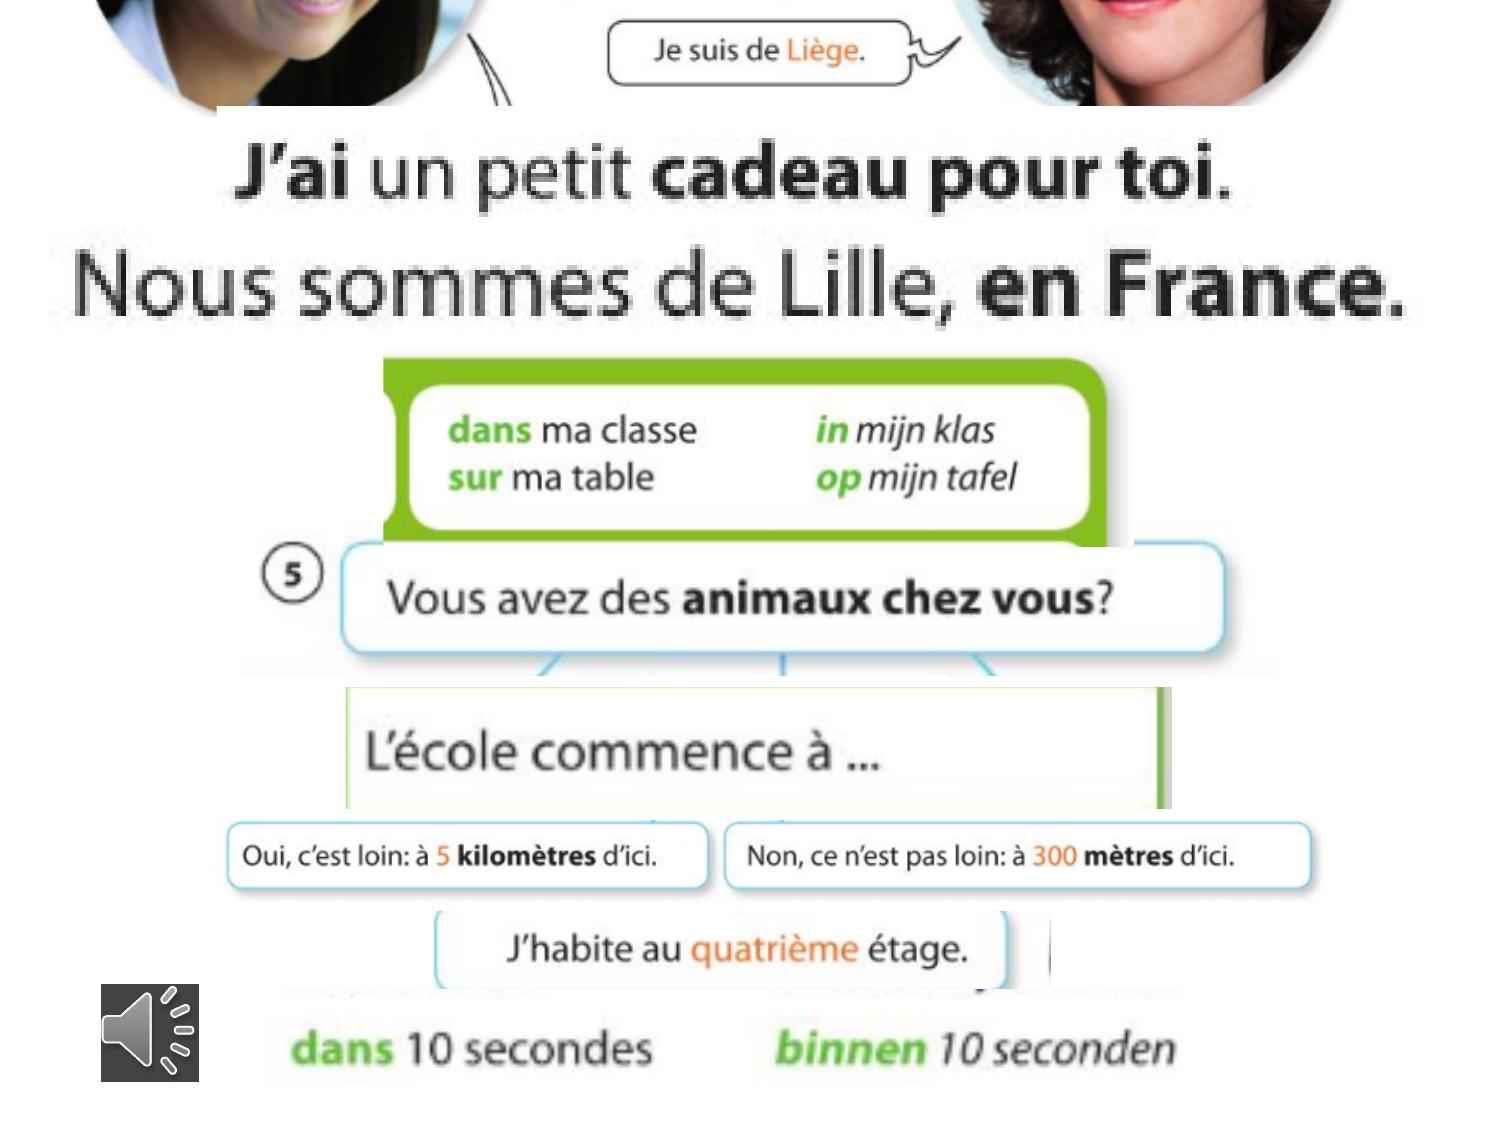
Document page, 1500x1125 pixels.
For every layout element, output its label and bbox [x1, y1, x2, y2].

picture [345, 686, 1173, 809]
picture [41, 106, 1500, 676]
picture [266, 911, 1286, 1085]
picture [211, 819, 1327, 904]
list [93, 0, 1500, 117]
picture [100, 982, 201, 1084]
